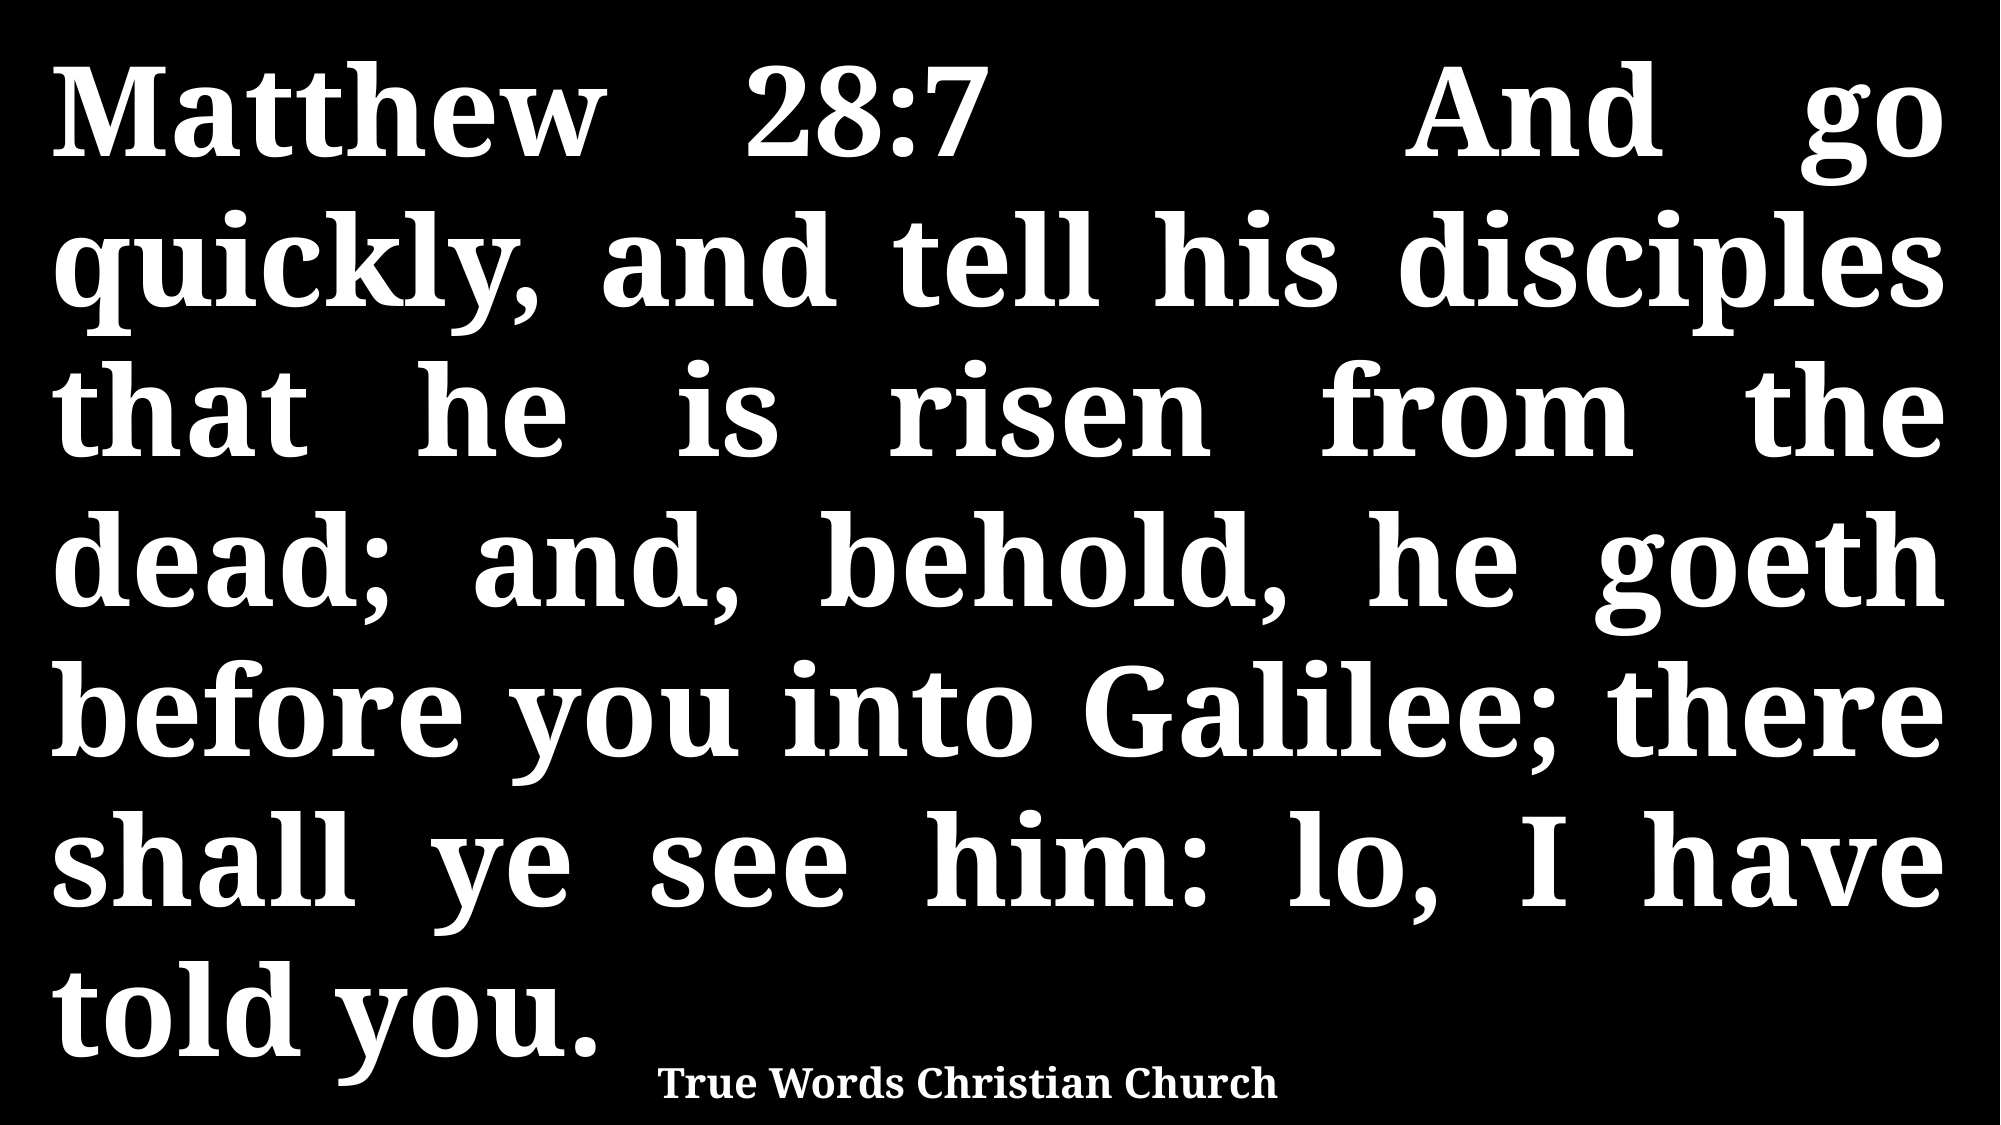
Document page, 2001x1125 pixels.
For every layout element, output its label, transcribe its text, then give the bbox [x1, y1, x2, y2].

text_box Matthew 28:7 And go quickly, and tell his disciples that he is risen from the dead; and, behold, he goeth before you into Galilee; there shall ye see him: lo, I have told you. [35, 23, 1965, 1089]
text_box True Words Christian Church [642, 1089, 1294, 1114]
